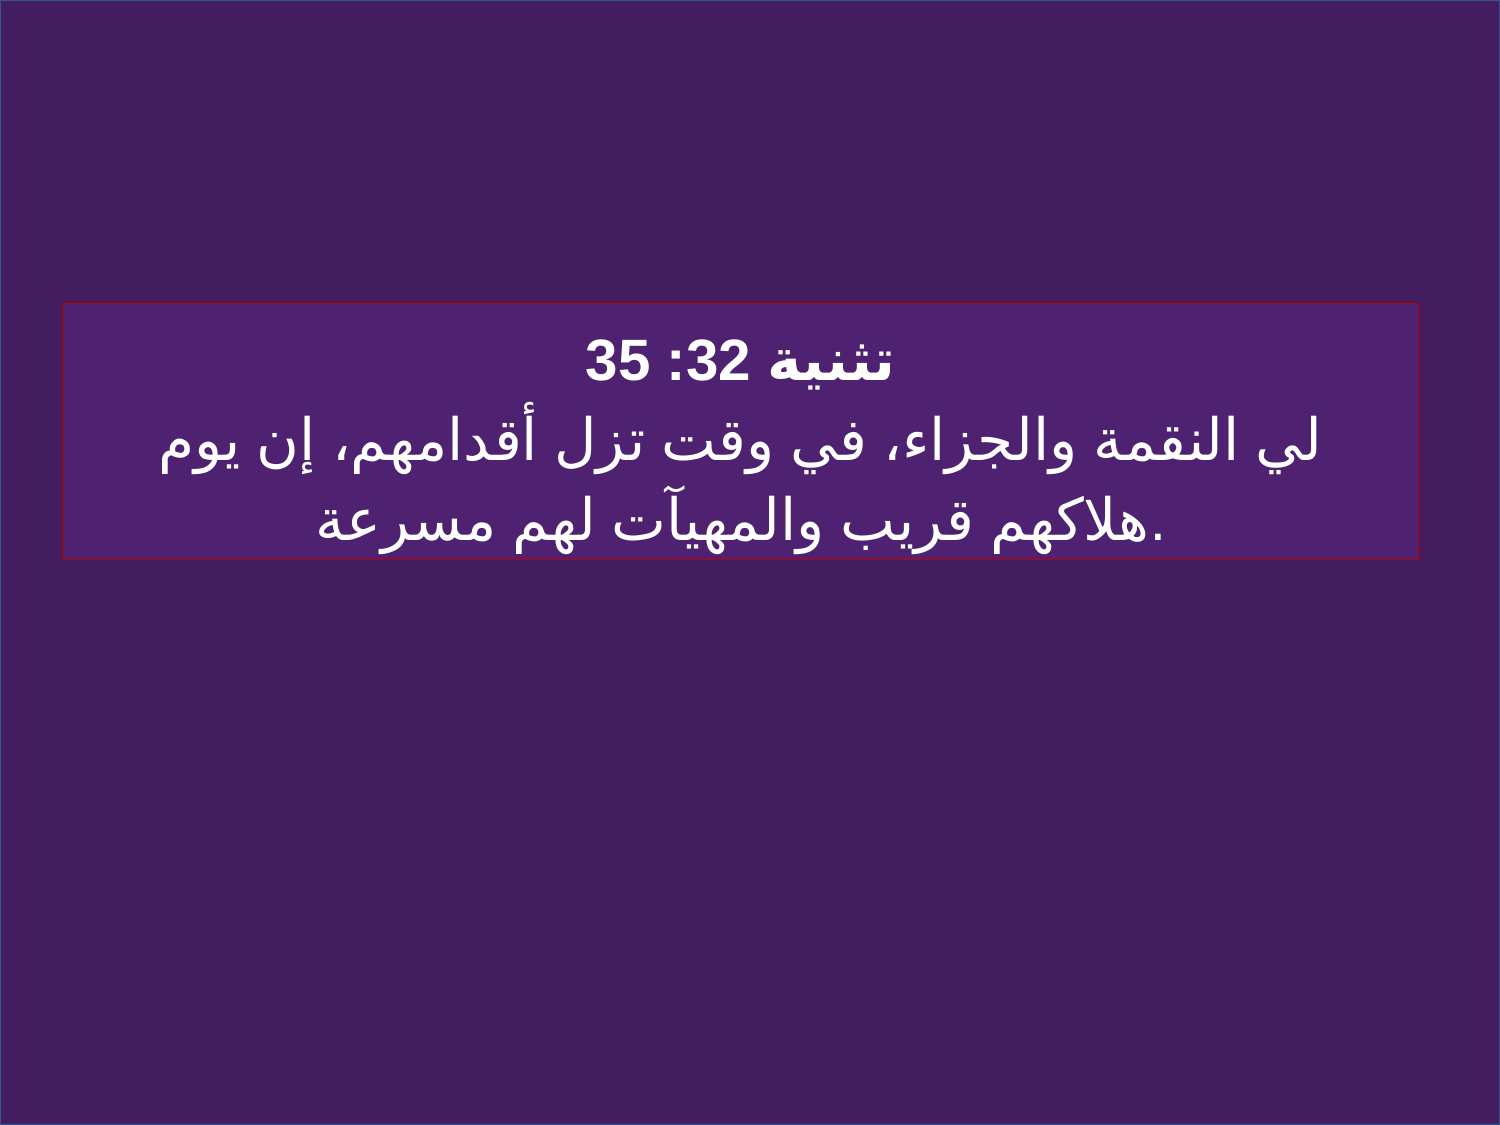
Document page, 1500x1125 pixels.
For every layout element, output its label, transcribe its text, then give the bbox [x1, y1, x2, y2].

text_box تثنية 32: 35 لي النقمة والجزاء، في وقت تزل أقدامهم، إن يوم هلاكهم قريب والمهيآت لهم مسرعة. [63, 303, 1419, 560]
text_box [0, 0, 1500, 1125]
